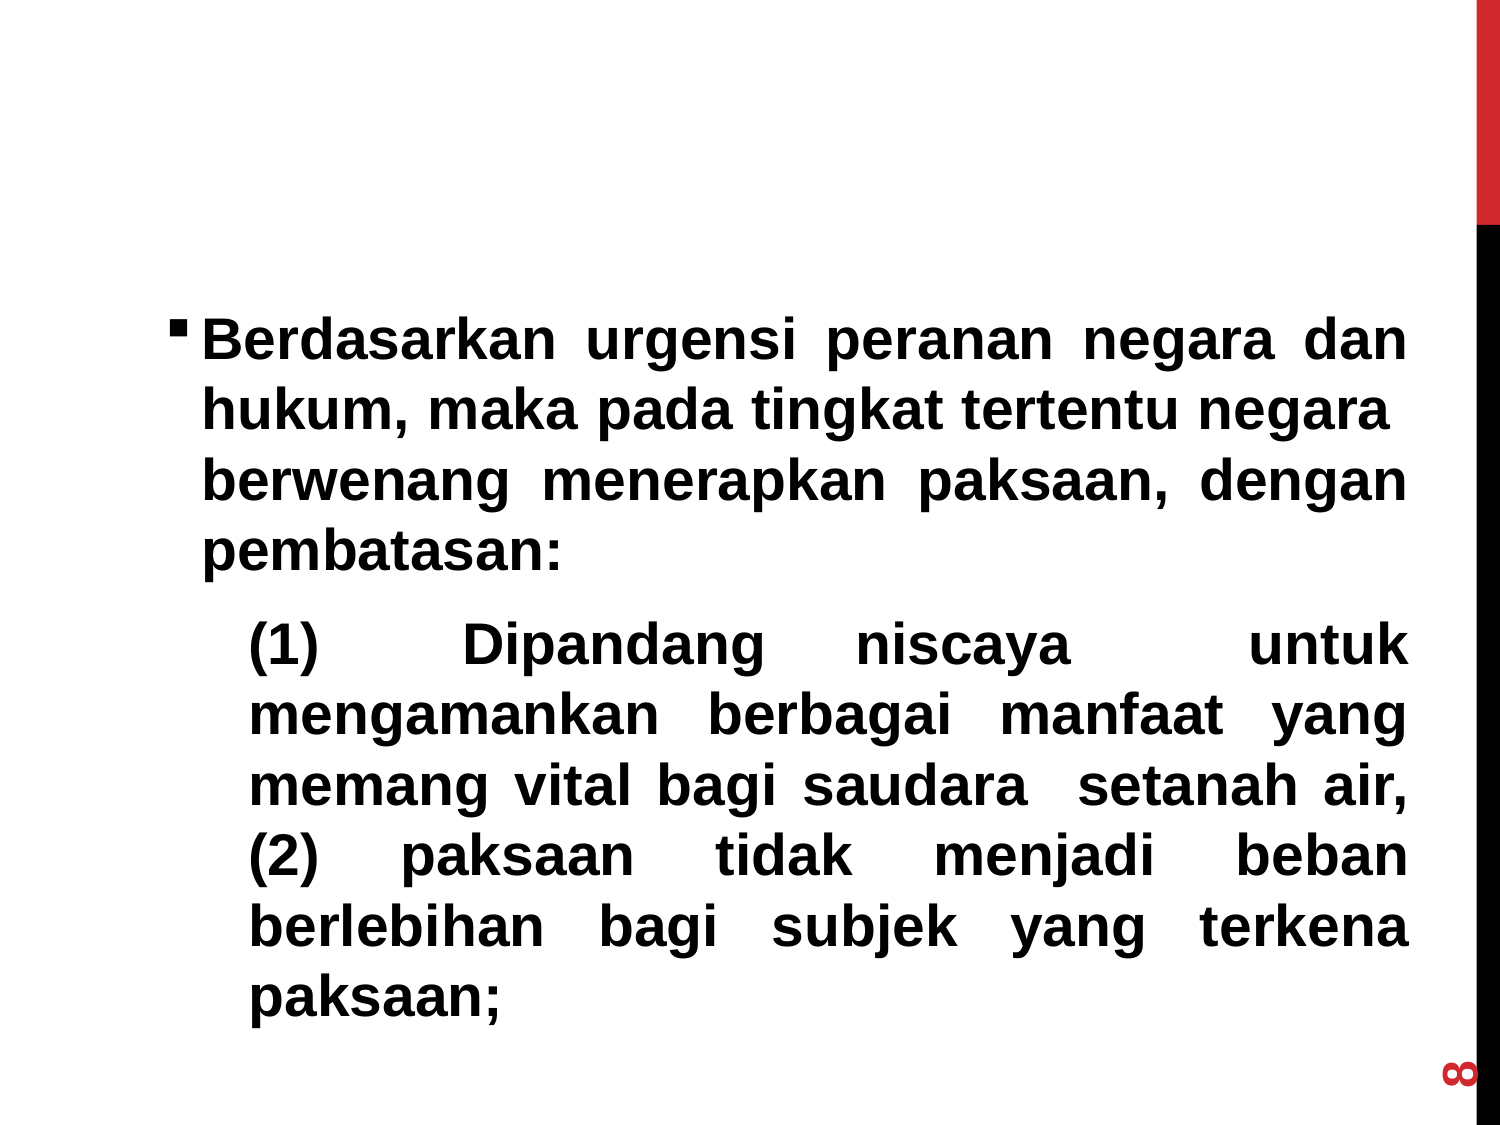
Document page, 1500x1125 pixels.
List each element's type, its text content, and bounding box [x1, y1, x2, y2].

slide_number 8 [1427, 887, 1488, 1104]
list Berdasarkan urgensi peranan negara dan hukum, maka pada tingkat tertentu negara berwenang menerapkan paksaan, dengan pembatasan: (1) Dipandang niscaya untuk mengamankan berbagai manfaat yang memang vital bagi saudara setanah air, (2) paksaan tidak menjadi beban berlebihan bagi subjek yang terkena paksaan; [150, 199, 1425, 1043]
